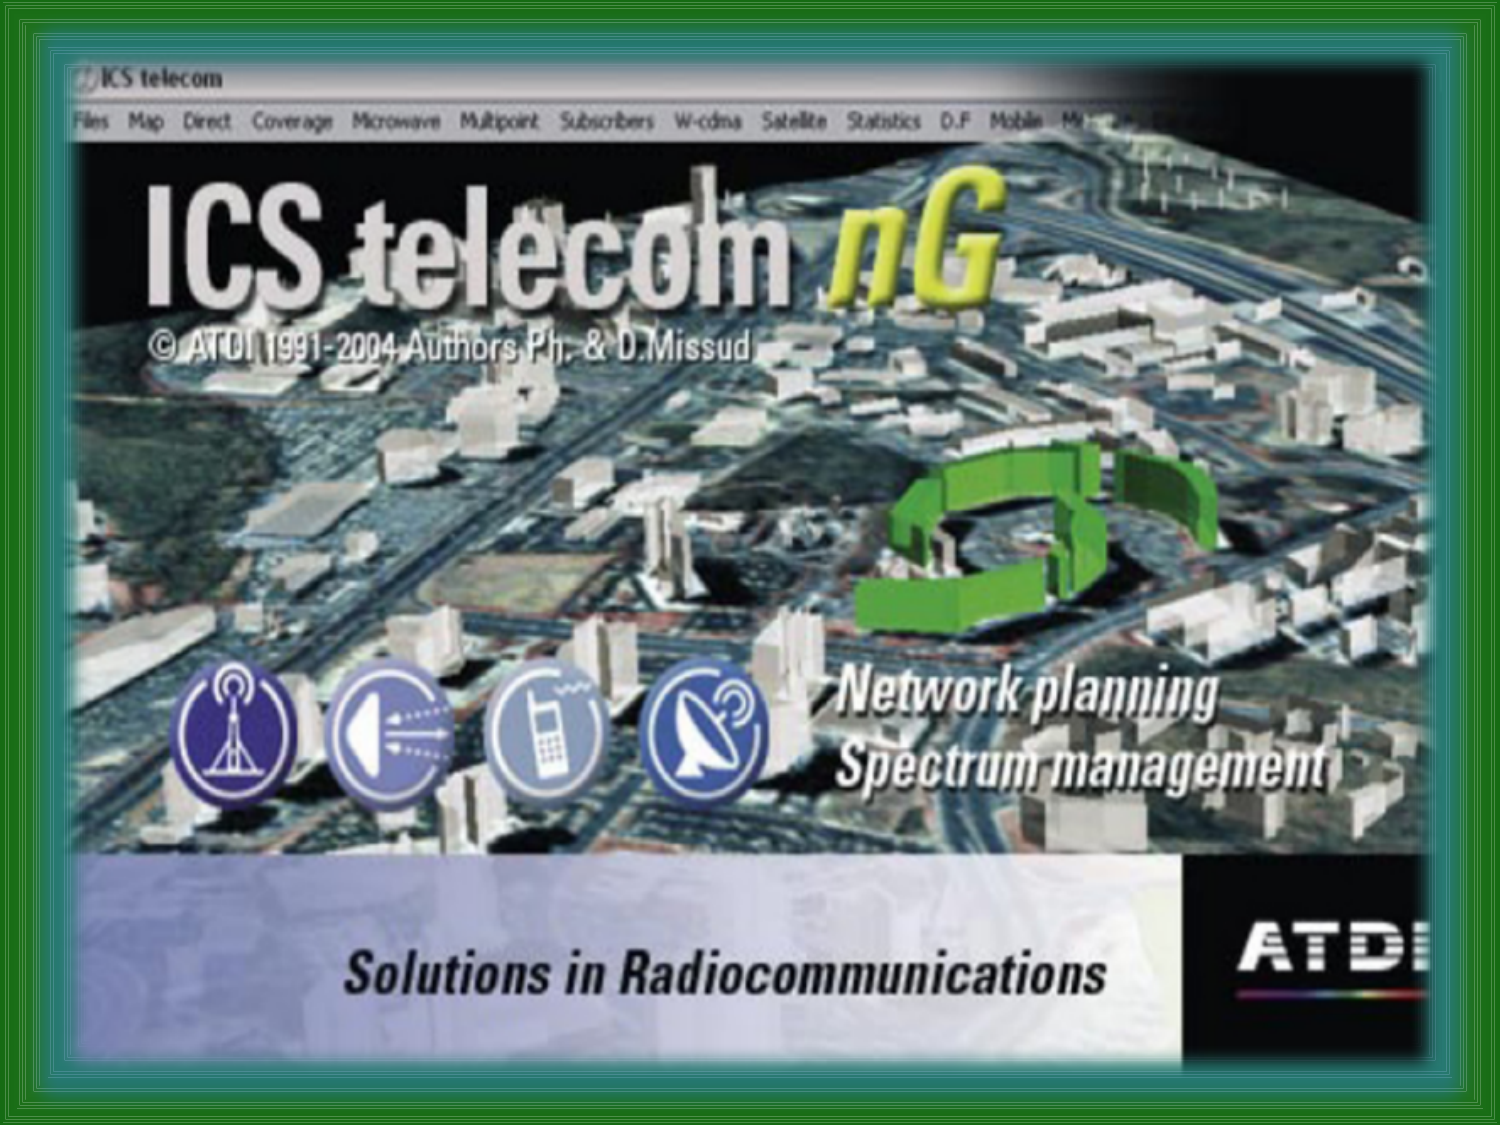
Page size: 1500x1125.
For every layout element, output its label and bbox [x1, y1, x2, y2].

list [58, 46, 1442, 1079]
